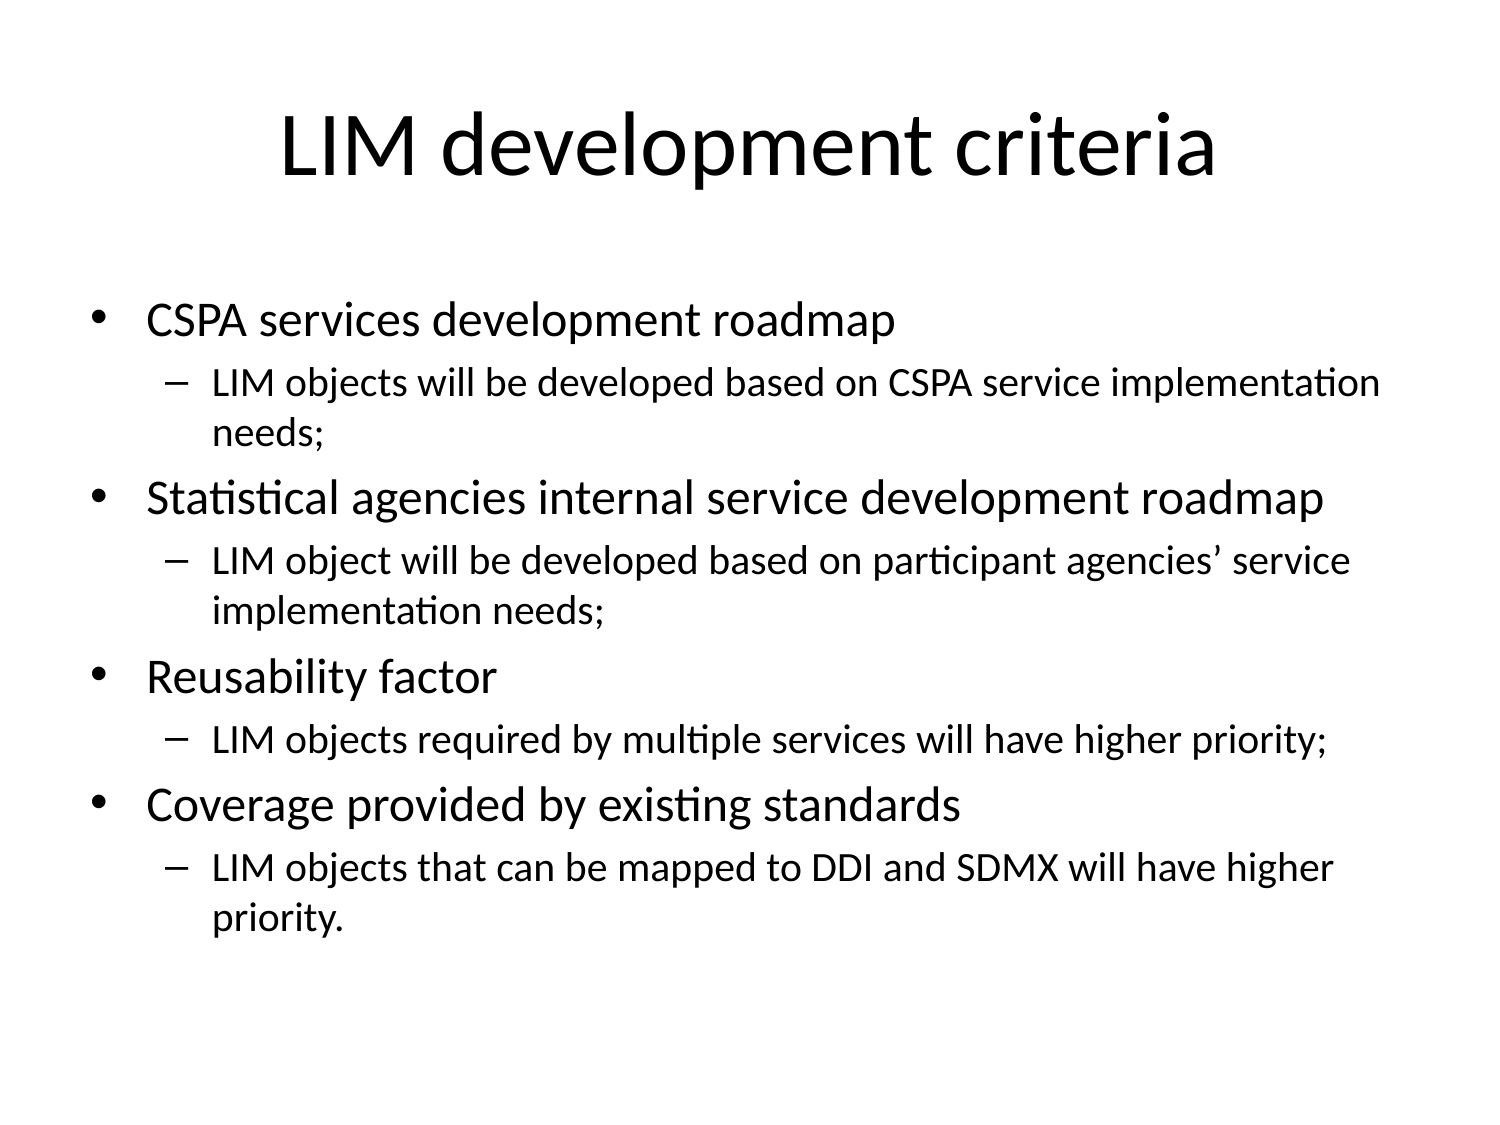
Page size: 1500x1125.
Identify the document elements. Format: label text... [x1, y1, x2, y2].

list CSPA services development roadmap LIM objects will be developed based on CSPA service implementation needs; Statistical agencies internal service development roadmap LIM object will be developed based on participant agencies’ service implementation needs; Reusability factor LIM objects required by multiple services will have higher priority; Coverage provided by existing standards LIM objects that can be mapped to DDI and SDMX will have higher priority. [74, 278, 1426, 1024]
title LIM development criteria [74, 44, 1426, 233]
